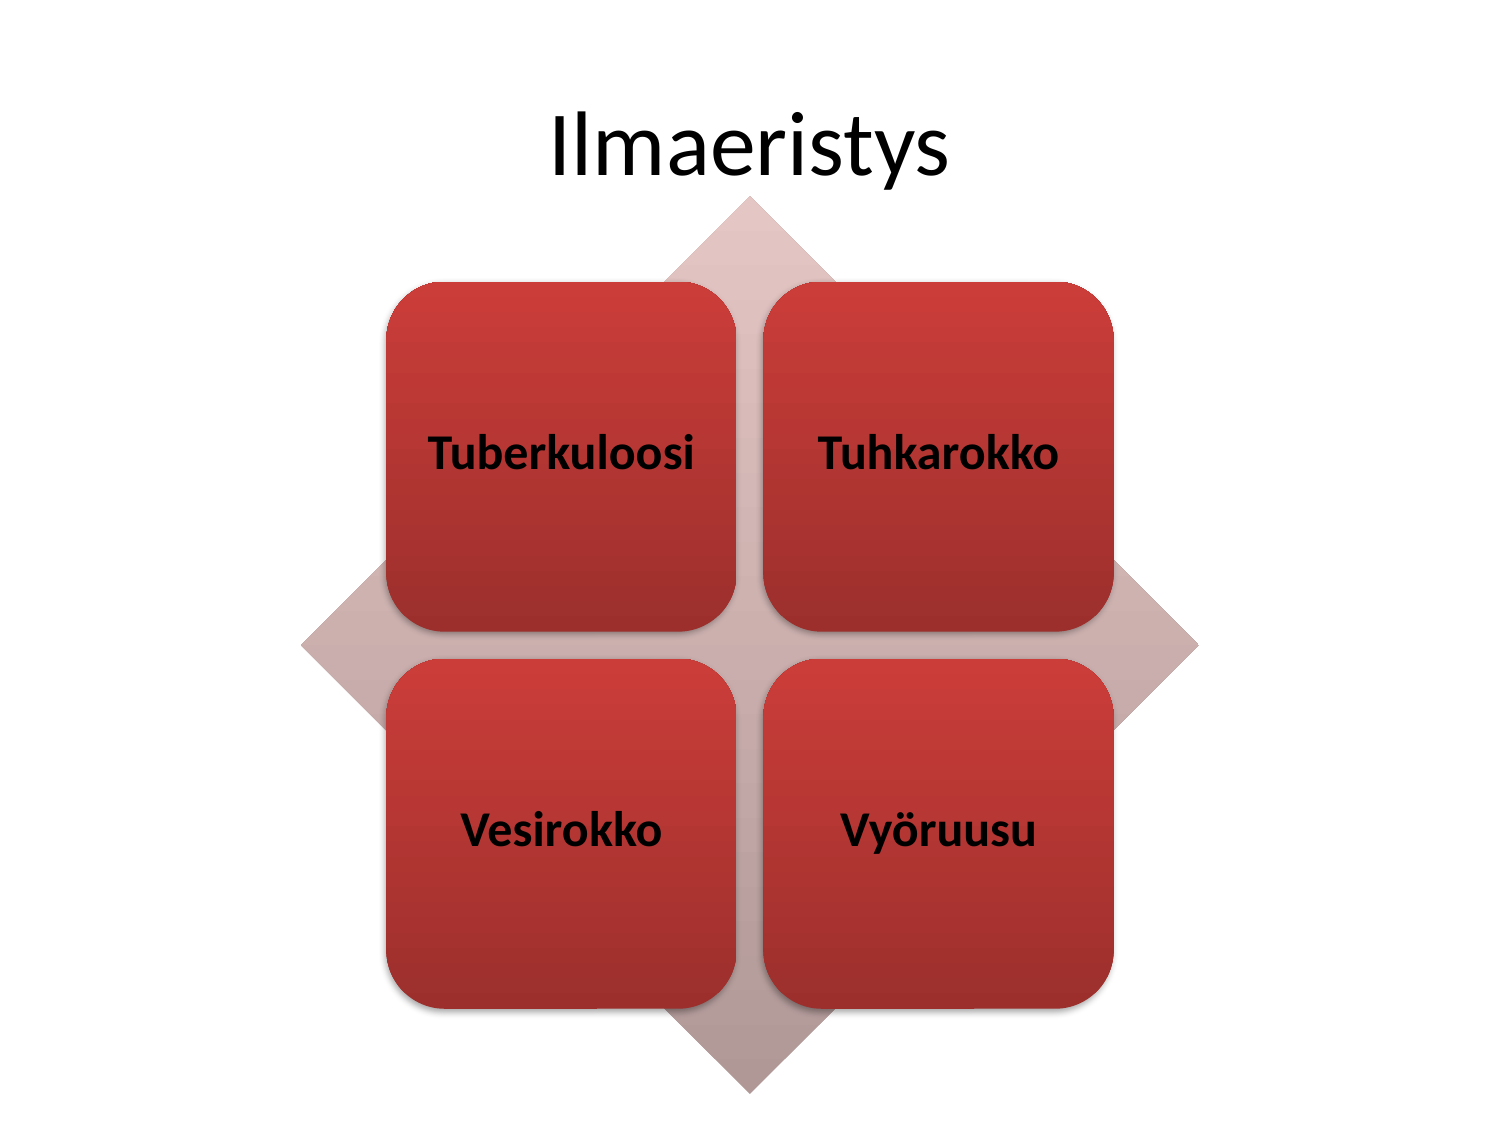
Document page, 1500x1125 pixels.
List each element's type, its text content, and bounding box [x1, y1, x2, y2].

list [74, 195, 1426, 1095]
title Ilmaeristys [75, 45, 1425, 195]
